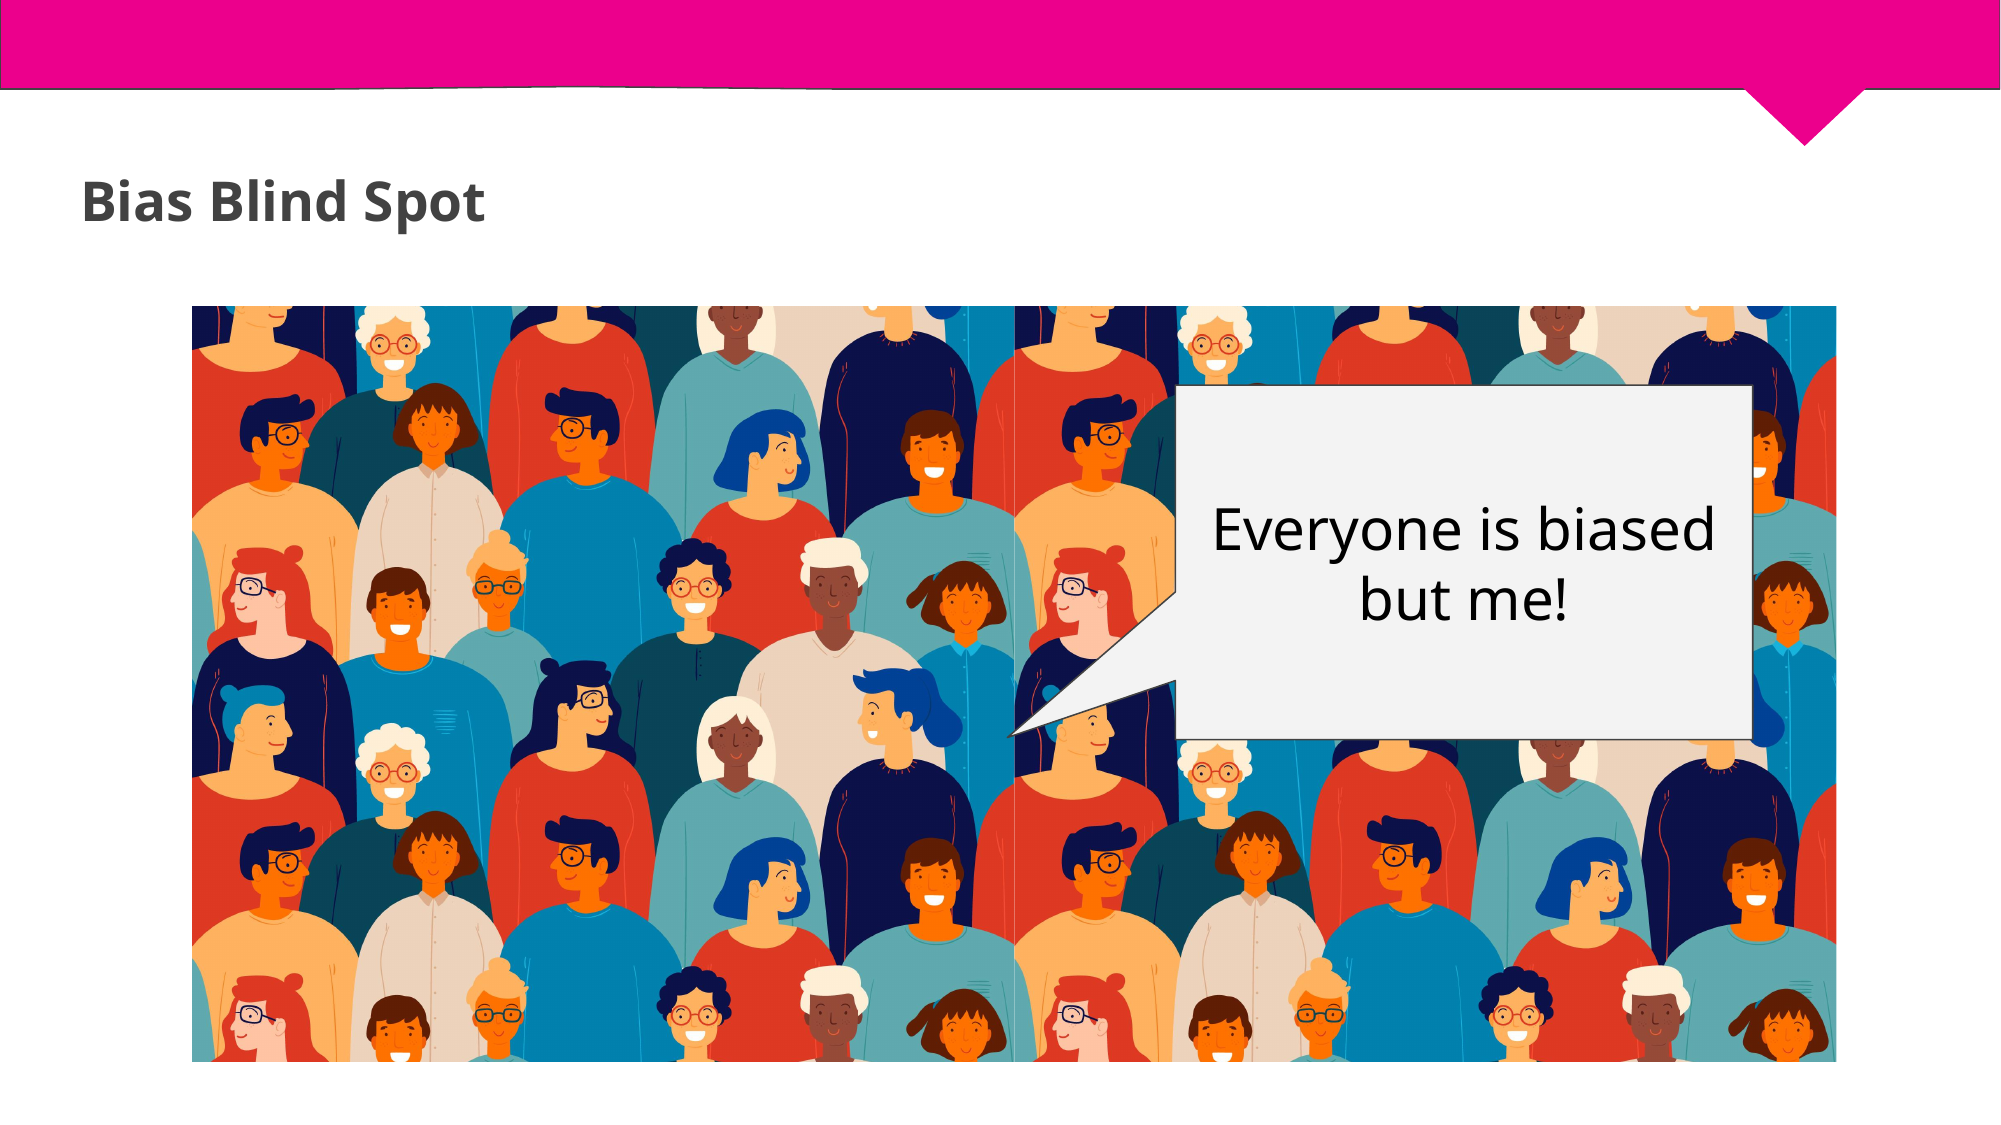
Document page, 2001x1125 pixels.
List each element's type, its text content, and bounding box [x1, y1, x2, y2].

picture [191, 306, 1837, 1062]
title Bias Blind Spot [59, 145, 1785, 253]
picture [1778, 648, 1785, 654]
